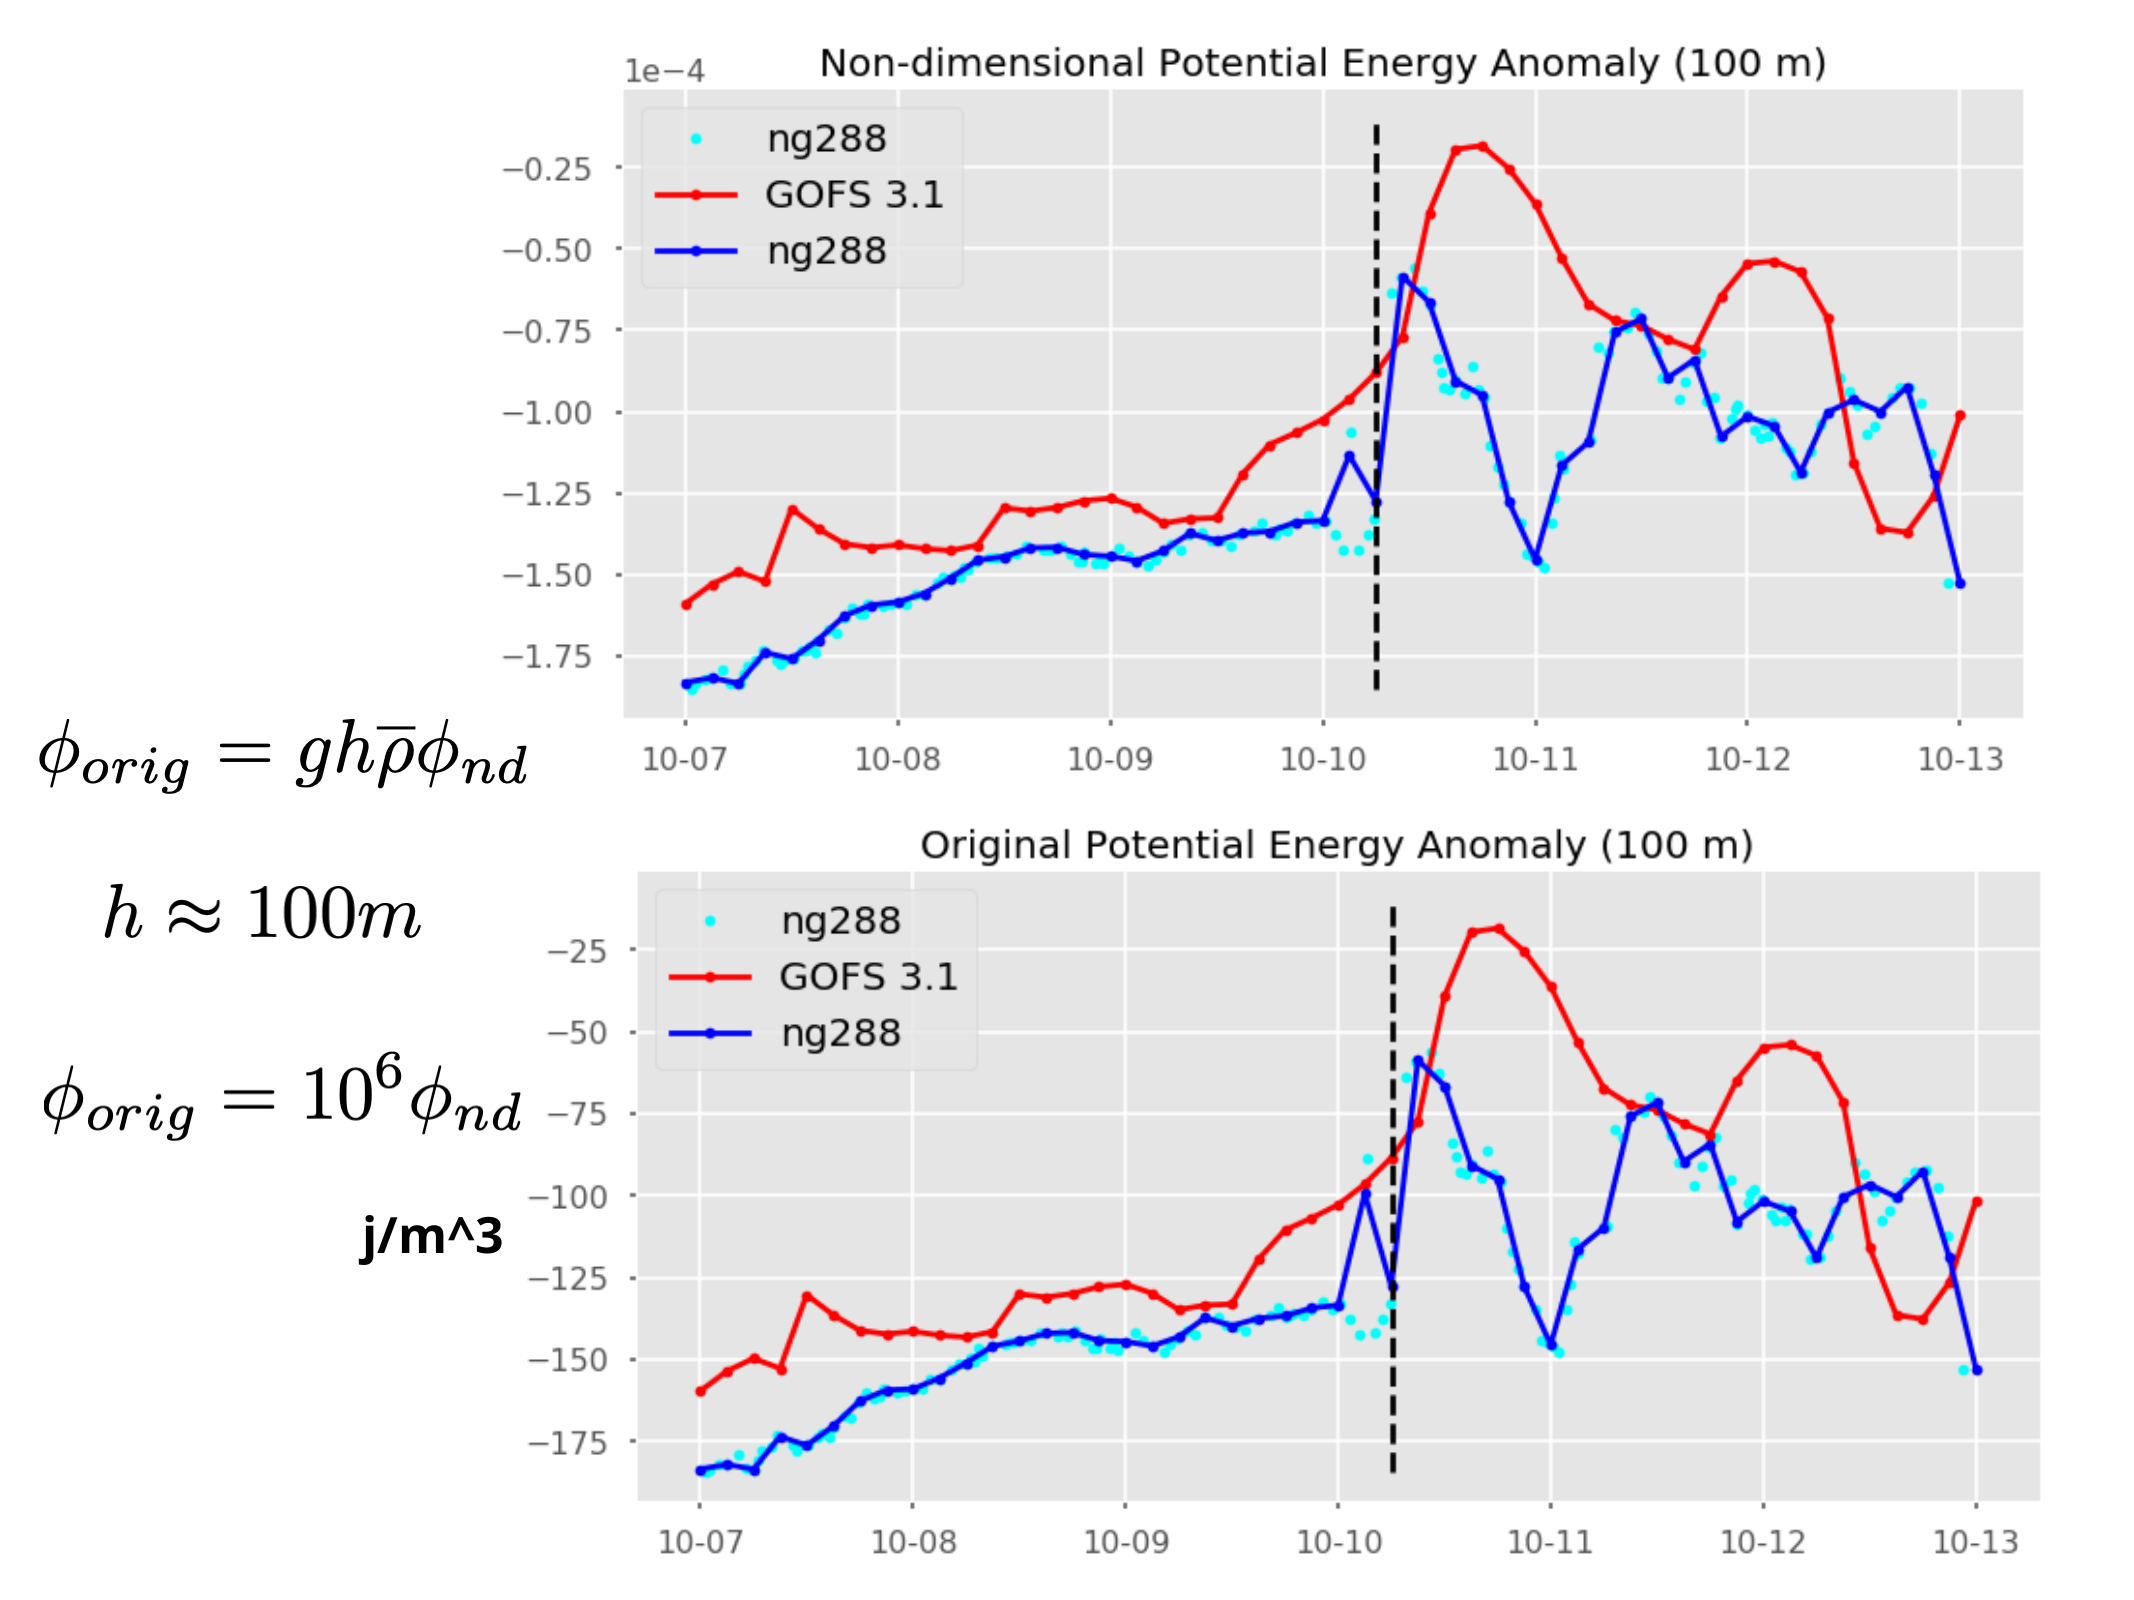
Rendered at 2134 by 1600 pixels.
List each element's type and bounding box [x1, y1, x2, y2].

text_box [355, 1151, 513, 1277]
picture [104, 883, 422, 941]
picture [37, 33, 2043, 795]
picture [44, 816, 2060, 1573]
